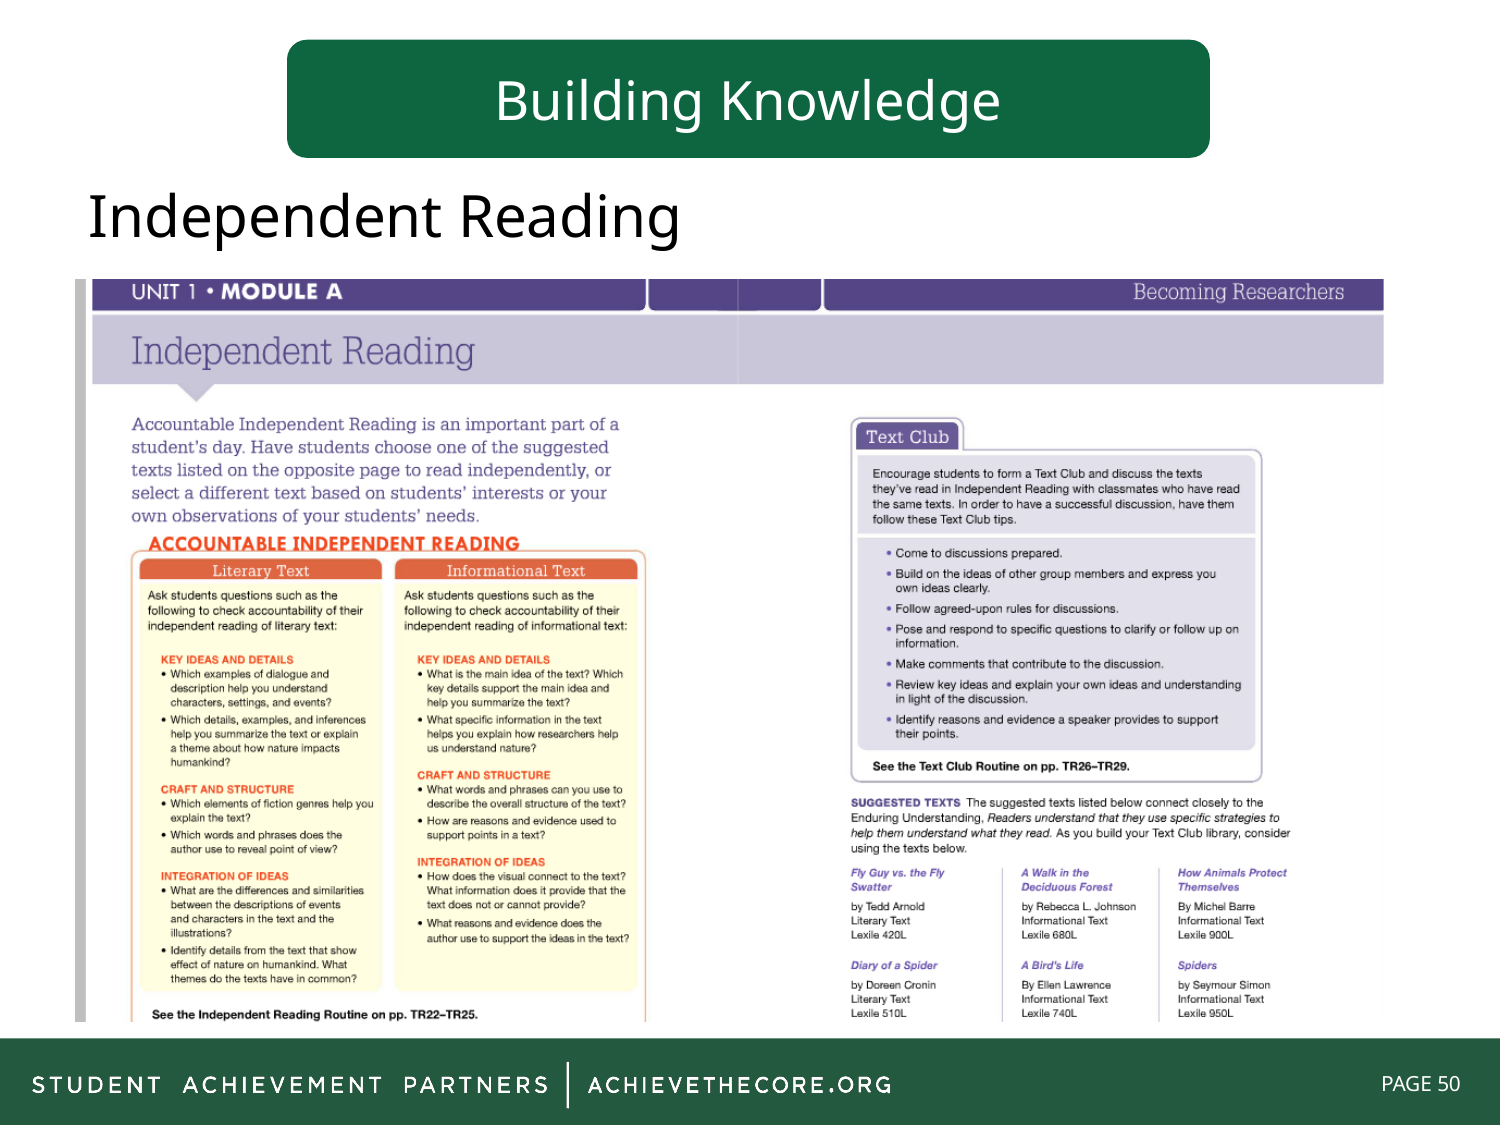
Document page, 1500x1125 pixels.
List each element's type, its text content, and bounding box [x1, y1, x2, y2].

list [74, 279, 1426, 1023]
picture [12, 1055, 911, 1112]
title Independent Reading [73, 148, 1424, 278]
text_box Building Knowledge [284, 37, 1213, 160]
